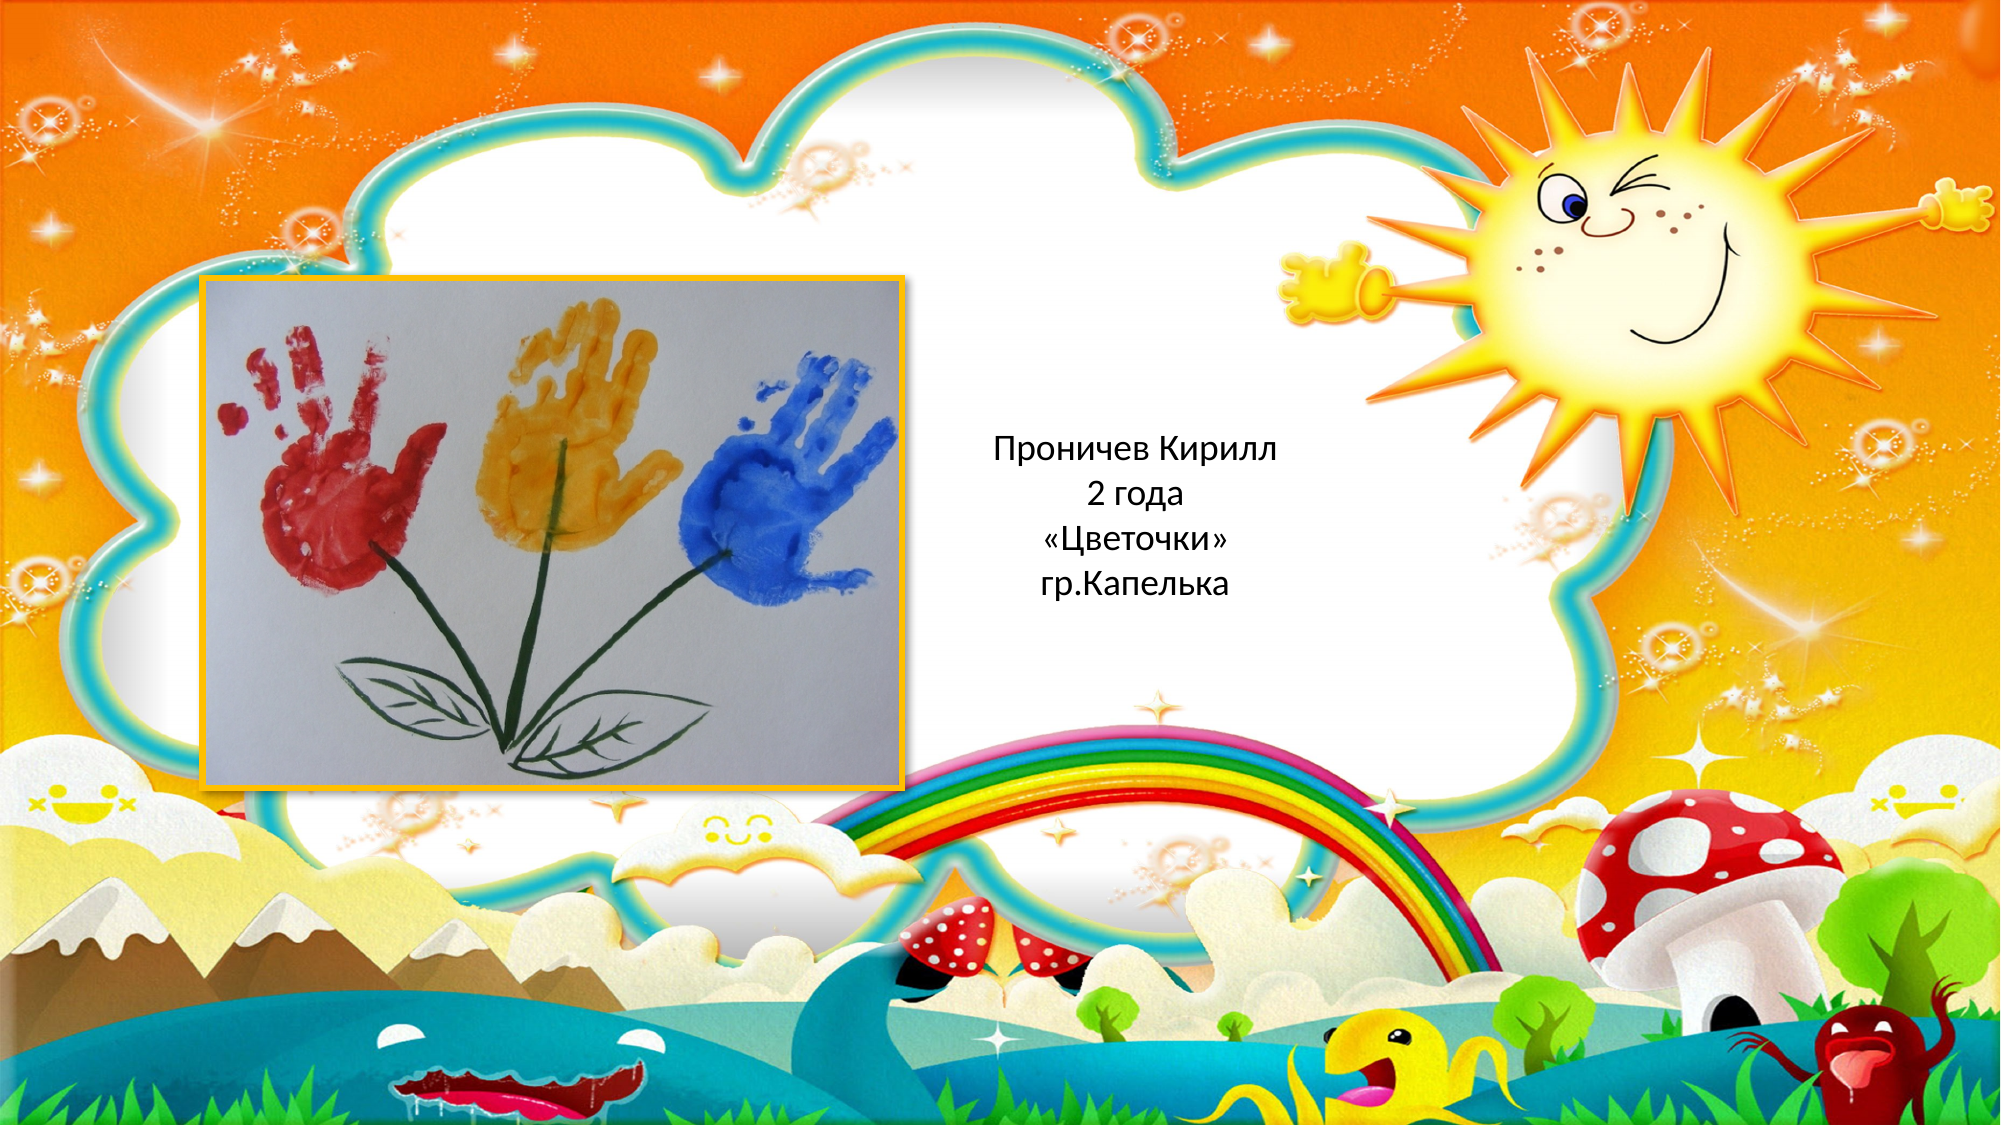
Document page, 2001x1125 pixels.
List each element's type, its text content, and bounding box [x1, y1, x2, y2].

text_box Проничев Кирилл 2 года «Цветочки» гр.Капелька [978, 415, 1293, 611]
picture [0, 0, 2001, 1125]
